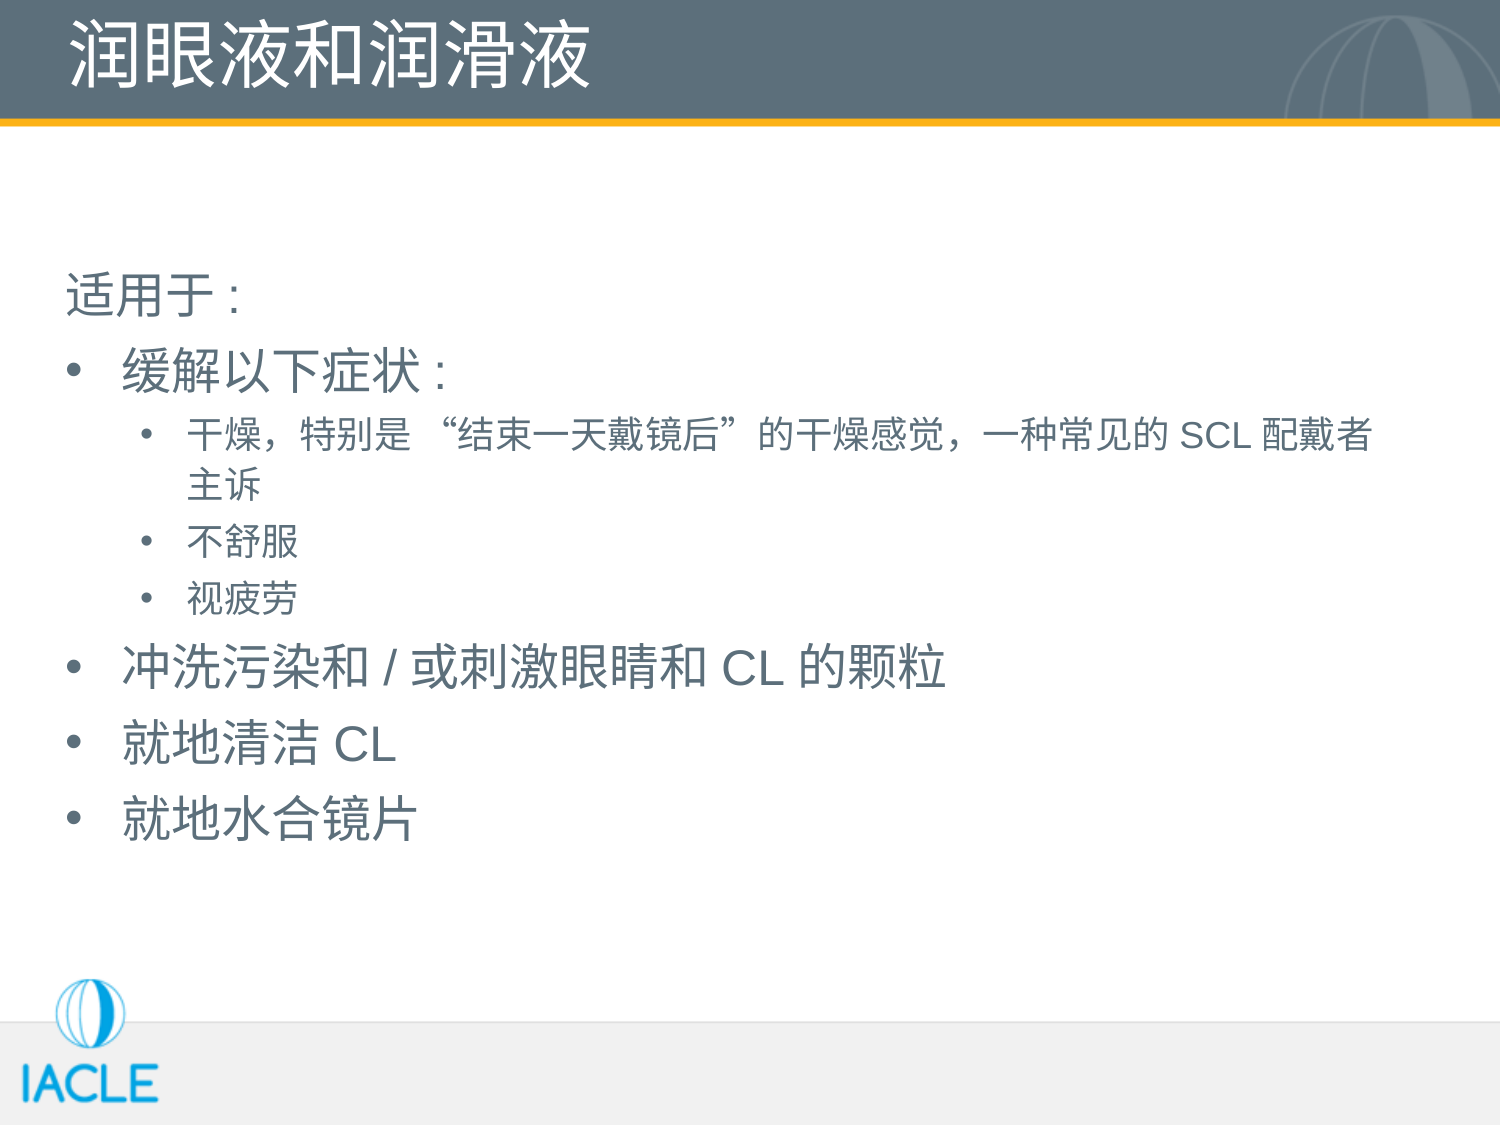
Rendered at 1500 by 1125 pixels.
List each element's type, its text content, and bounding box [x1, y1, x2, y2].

picture [0, 0, 1500, 1125]
list 适用于: 缓解以下症状: 干燥，特别是 “结束一天戴镜后”的干燥感觉，一种常见的SCL配戴者主诉 不舒服 视疲劳 冲洗污染和/或刺激眼睛和CL的颗粒 就地清洁CL 就地水合镜片 [49, 249, 1413, 1001]
title 润眼液和润滑液 [53, 0, 1177, 188]
